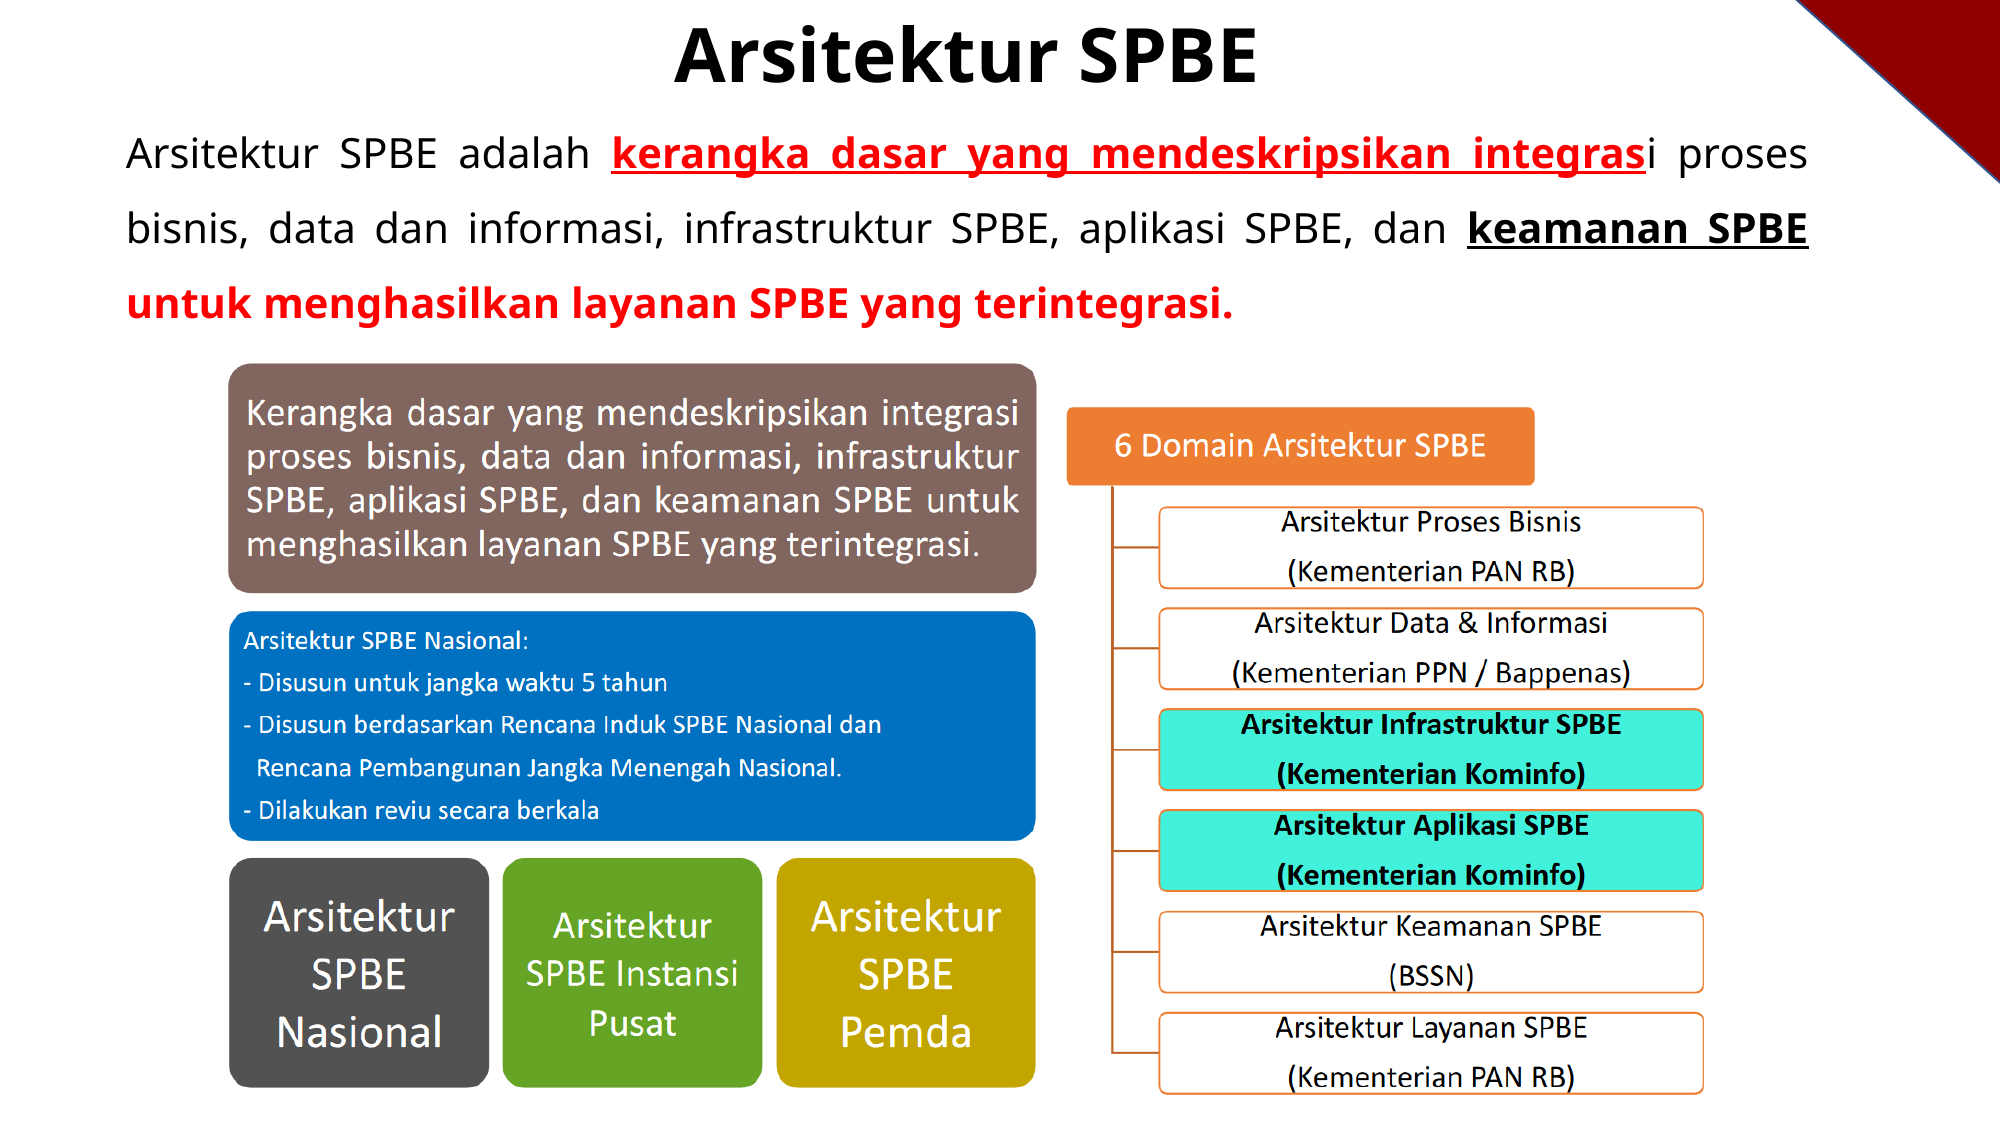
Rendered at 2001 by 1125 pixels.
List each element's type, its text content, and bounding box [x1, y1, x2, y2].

picture [213, 350, 1721, 1100]
title Arsitektur SPBE [338, 2, 1596, 93]
text_box Arsitektur SPBE adalah kerangka dasar yang mendeskripsikan integrasi proses bisnis, data dan informasi, infrastruktur SPBE, aplikasi SPBE, dan keamanan SPBE untuk menghasilkan layanan SPBE yang terintegrasi. [110, 93, 1824, 373]
text_box [1796, 0, 2000, 183]
